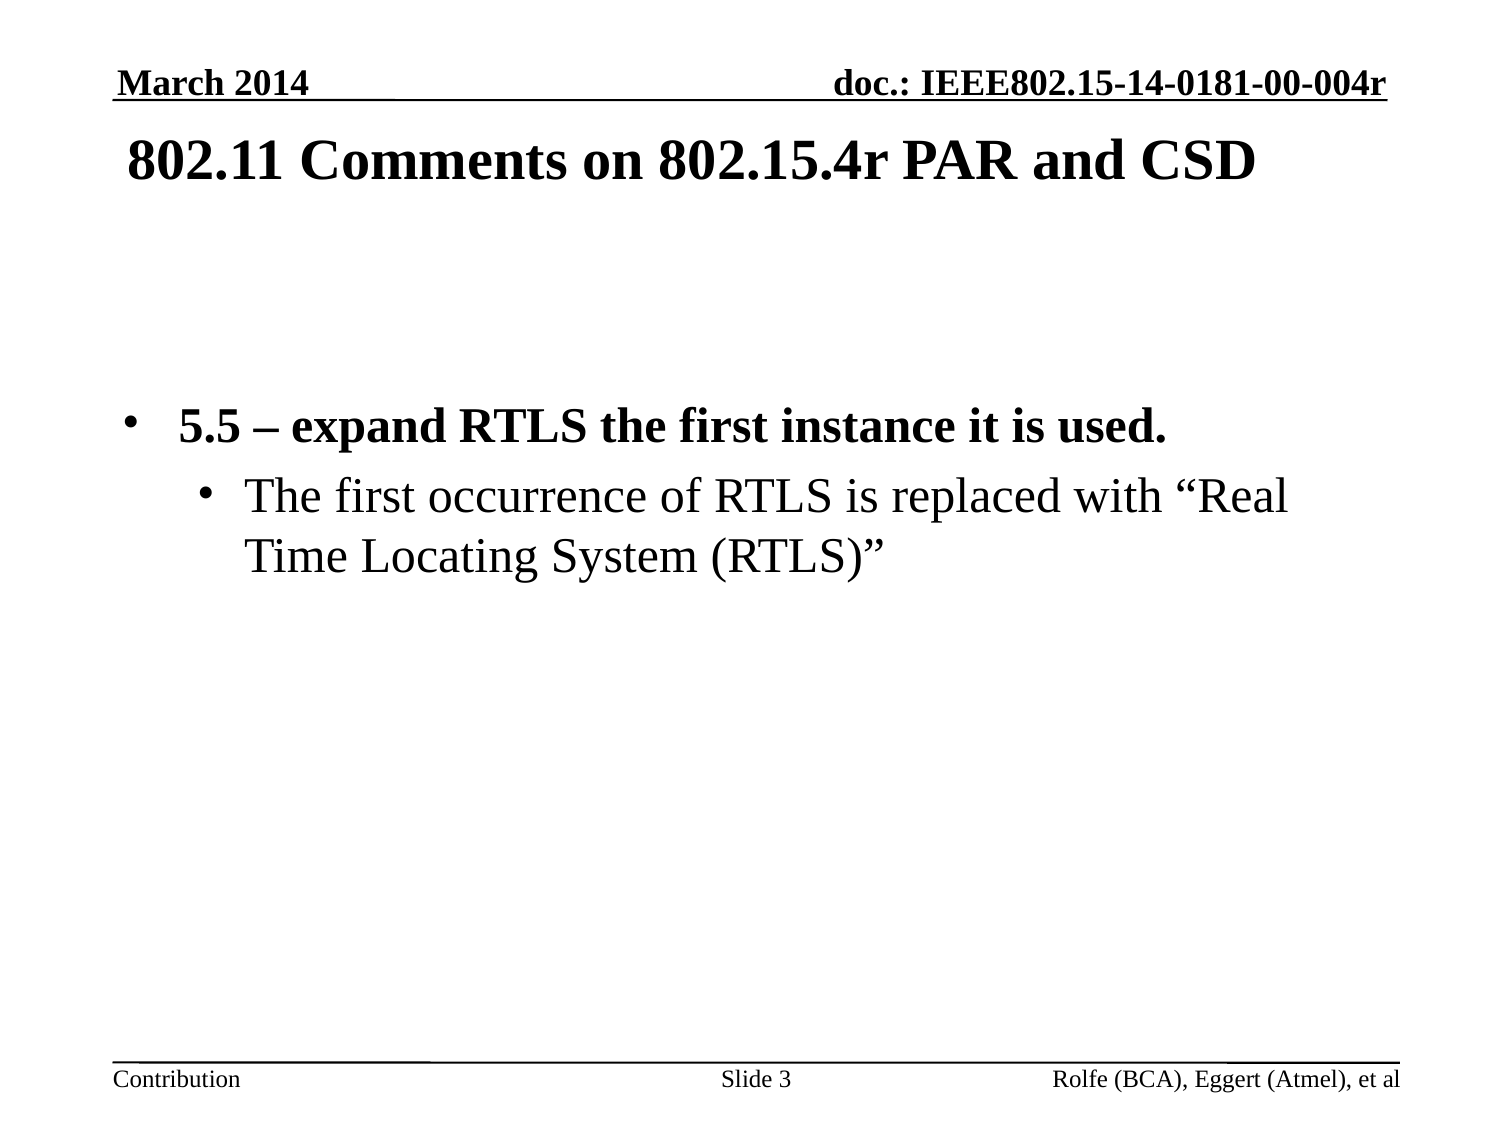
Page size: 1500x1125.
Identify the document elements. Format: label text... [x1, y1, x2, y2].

text_box 802.11 Comments on 802.15.4r PAR and CSD [112, 112, 1388, 200]
list 5.5 – expand RTLS the first instance it is used. The first occurrence of RTLS is replaced with “Real Time Locating System (RTLS)” [106, 384, 1383, 1060]
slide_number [116, 58, 507, 104]
footer Rolfe (BCA), Eggert (Atmel), et al [1031, 1061, 1402, 1093]
slide_number Slide 3 [712, 1061, 800, 1123]
